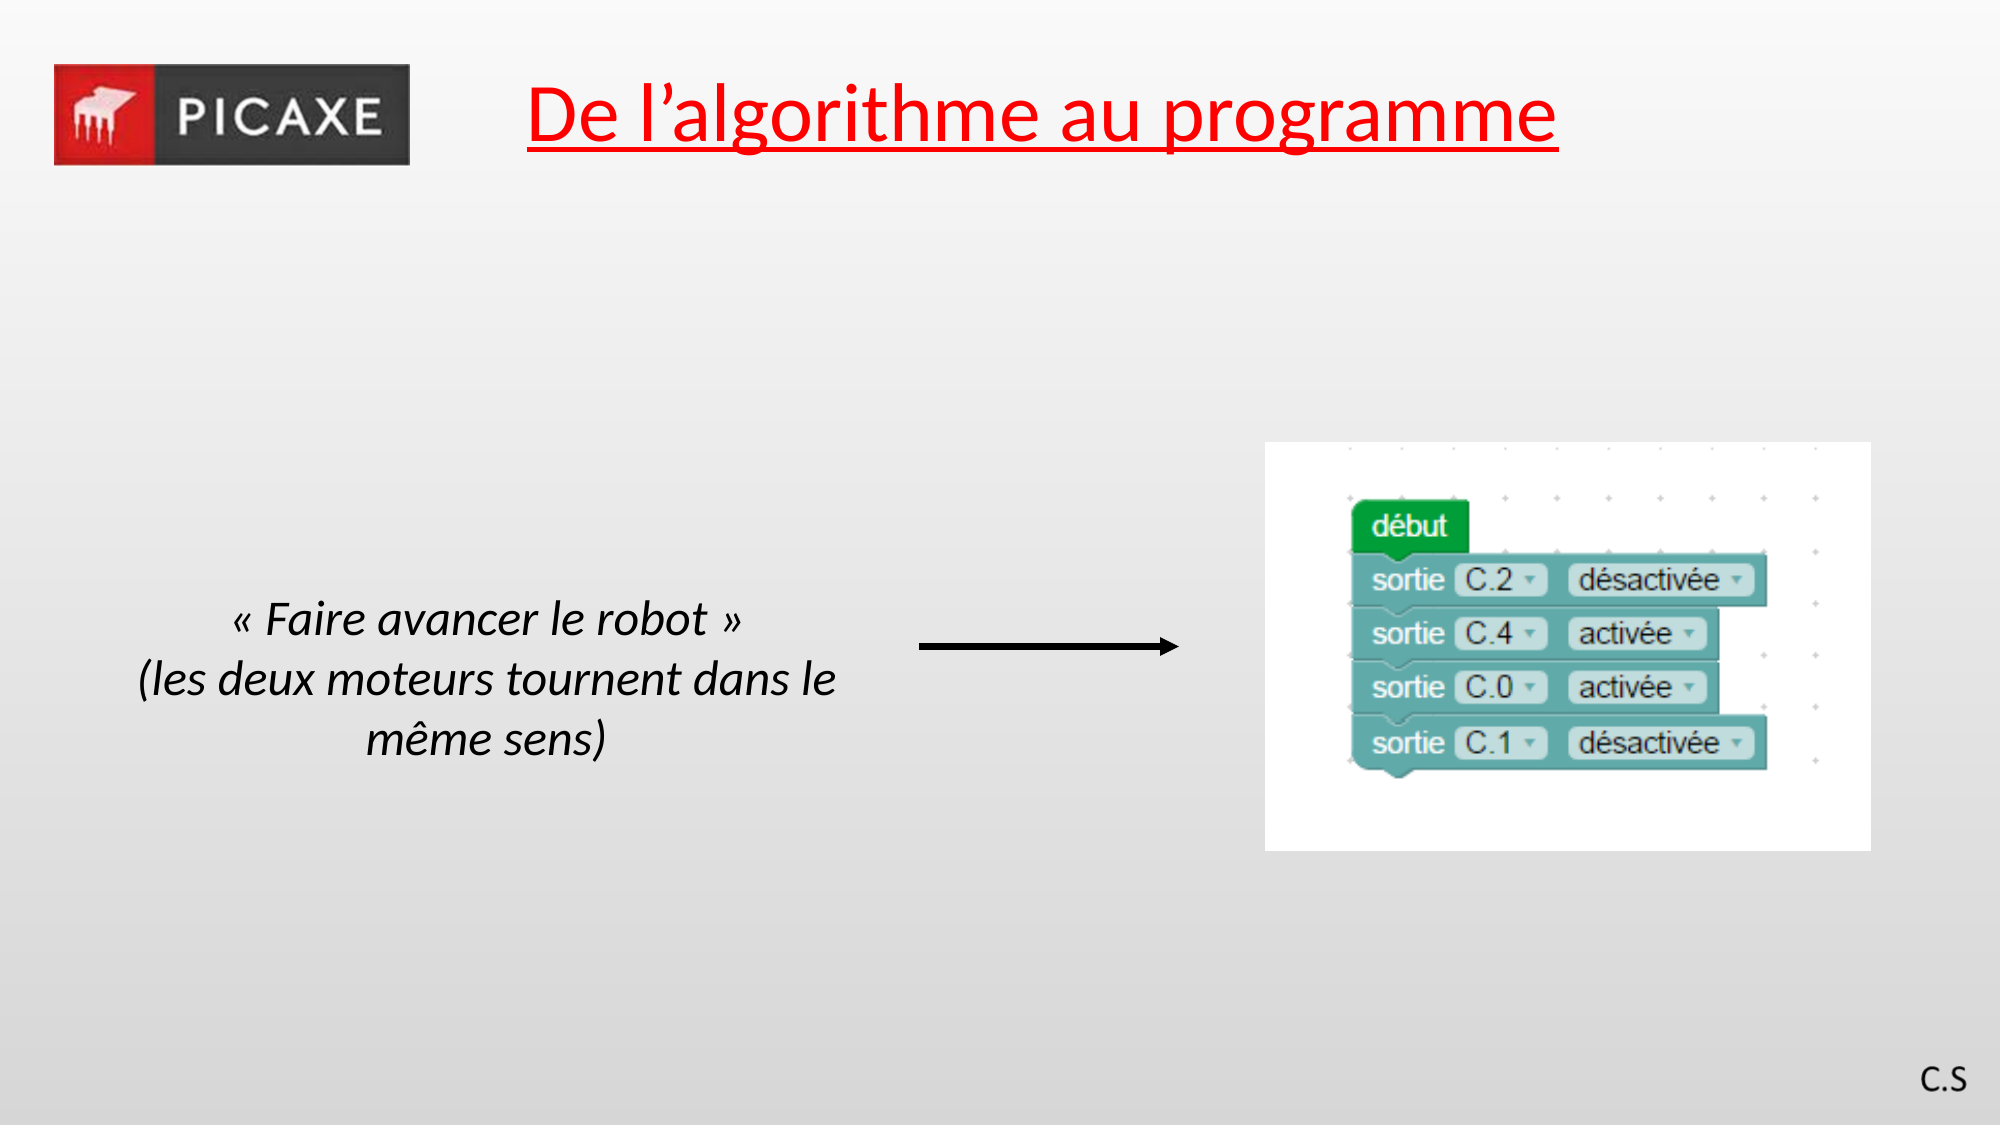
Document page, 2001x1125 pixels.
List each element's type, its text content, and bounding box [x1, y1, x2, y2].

picture [53, 64, 410, 167]
picture [1265, 442, 1871, 851]
text_box De l’algorithme au programme [486, 50, 1600, 166]
picture [1896, 1042, 2000, 1125]
text_box « Faire avancer le robot » (les deux moteurs tournent dans le même sens) [72, 578, 901, 773]
